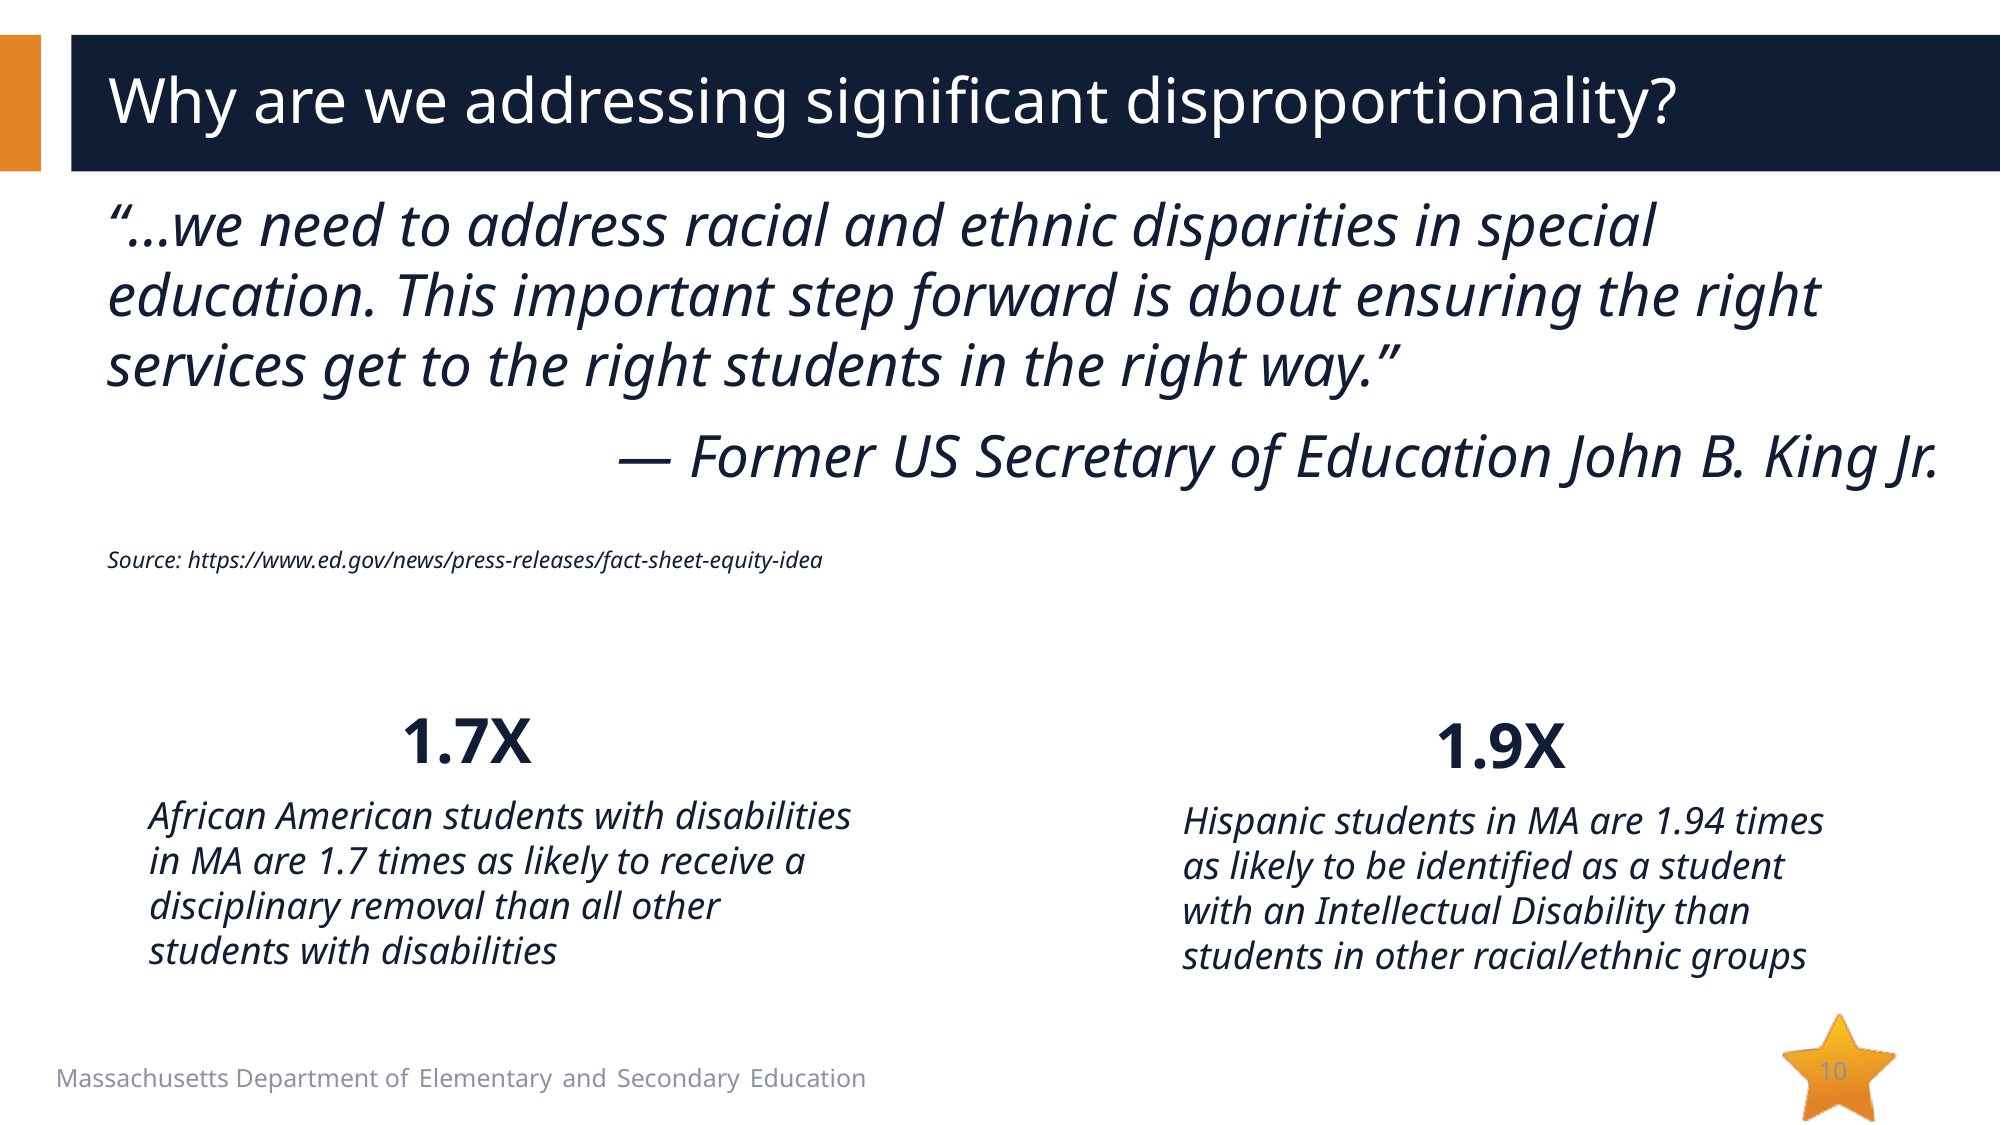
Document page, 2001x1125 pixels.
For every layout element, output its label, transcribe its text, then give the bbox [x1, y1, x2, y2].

text_box 1.9X [1420, 698, 1597, 789]
list “…we need to address racial and ethnic disparities in special education. This important step forward is about ensuring the right services get to the right students in the right way.” — Former US Secretary of Education John B. King Jr. Source: https://www.ed.gov/news/press-releases/fact-sheet-equity-idea [92, 181, 1958, 600]
picture [1773, 1000, 1909, 1125]
slide_number 10 [1412, 1042, 1863, 1103]
text_box 1.7X [386, 693, 562, 784]
text_box African American students with disabilities in MA are 1.7 times as likely to receive a disciplinary removal than all other students with disabilities [134, 784, 883, 980]
title Why are we addressing significant disproportionality? [93, 47, 1959, 159]
text_box Hispanic students in MA are 1.94 times as likely to be identified as a student with an Intellectual Disability than students in other racial/ethnic groups [1167, 789, 1866, 985]
